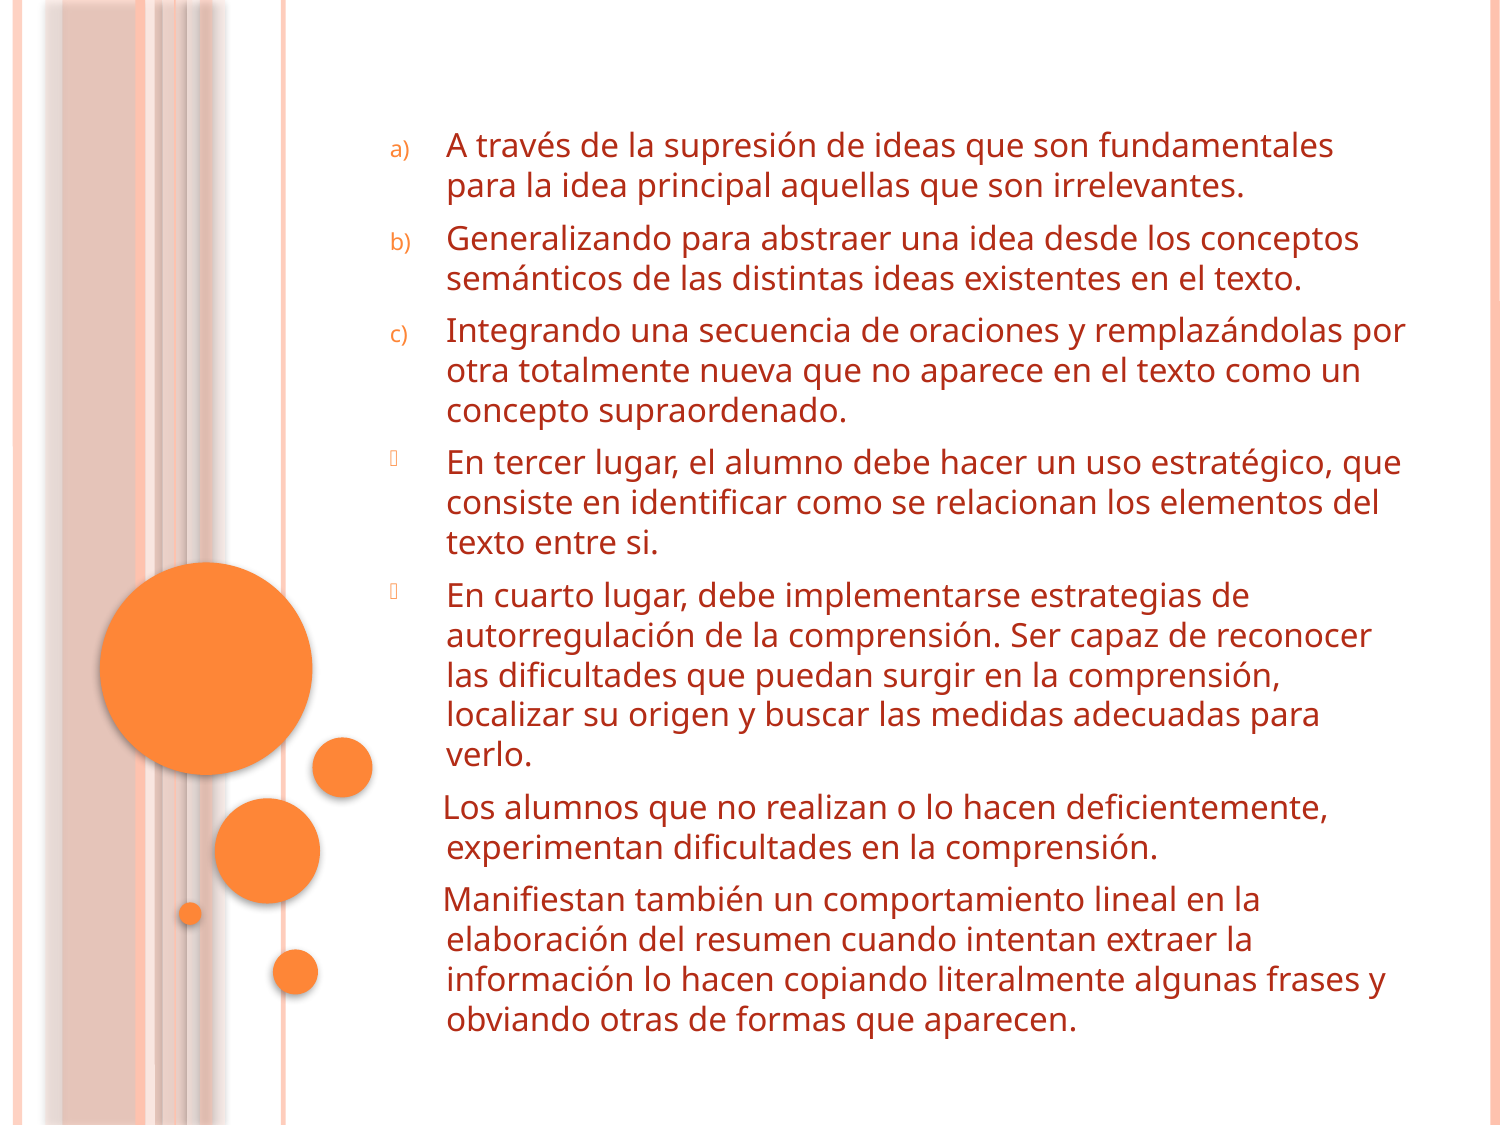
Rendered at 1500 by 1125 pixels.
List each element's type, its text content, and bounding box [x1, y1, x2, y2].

subtitle A través de la supresión de ideas que son fundamentales para la idea principal aquellas que son irrelevantes. Generalizando para abstraer una idea desde los conceptos semánticos de las distintas ideas existentes en el texto. Integrando una secuencia de oraciones y remplazándolas por otra totalmente nueva que no aparece en el texto como un concepto supraordenado. En tercer lugar, el alumno debe hacer un uso estratégico, que consiste en identificar como se relacionan los elementos del texto entre si. En cuarto lugar, debe implementarse estrategias de autorregulación de la comprensión. Ser capaz de reconocer las dificultades que puedan surgir en la comprensión, localizar su origen y buscar las medidas adecuadas para verlo. Los alumnos que no realizan o lo hacen deficientemente, experimentan dificultades en la comprensión. Manifiestan también un comportamiento lineal en la elaboración del resumen cuando intentan extraer la información lo hacen copiando literalmente algunas frases y obviando otras de formas que aparecen. [375, 117, 1430, 1043]
